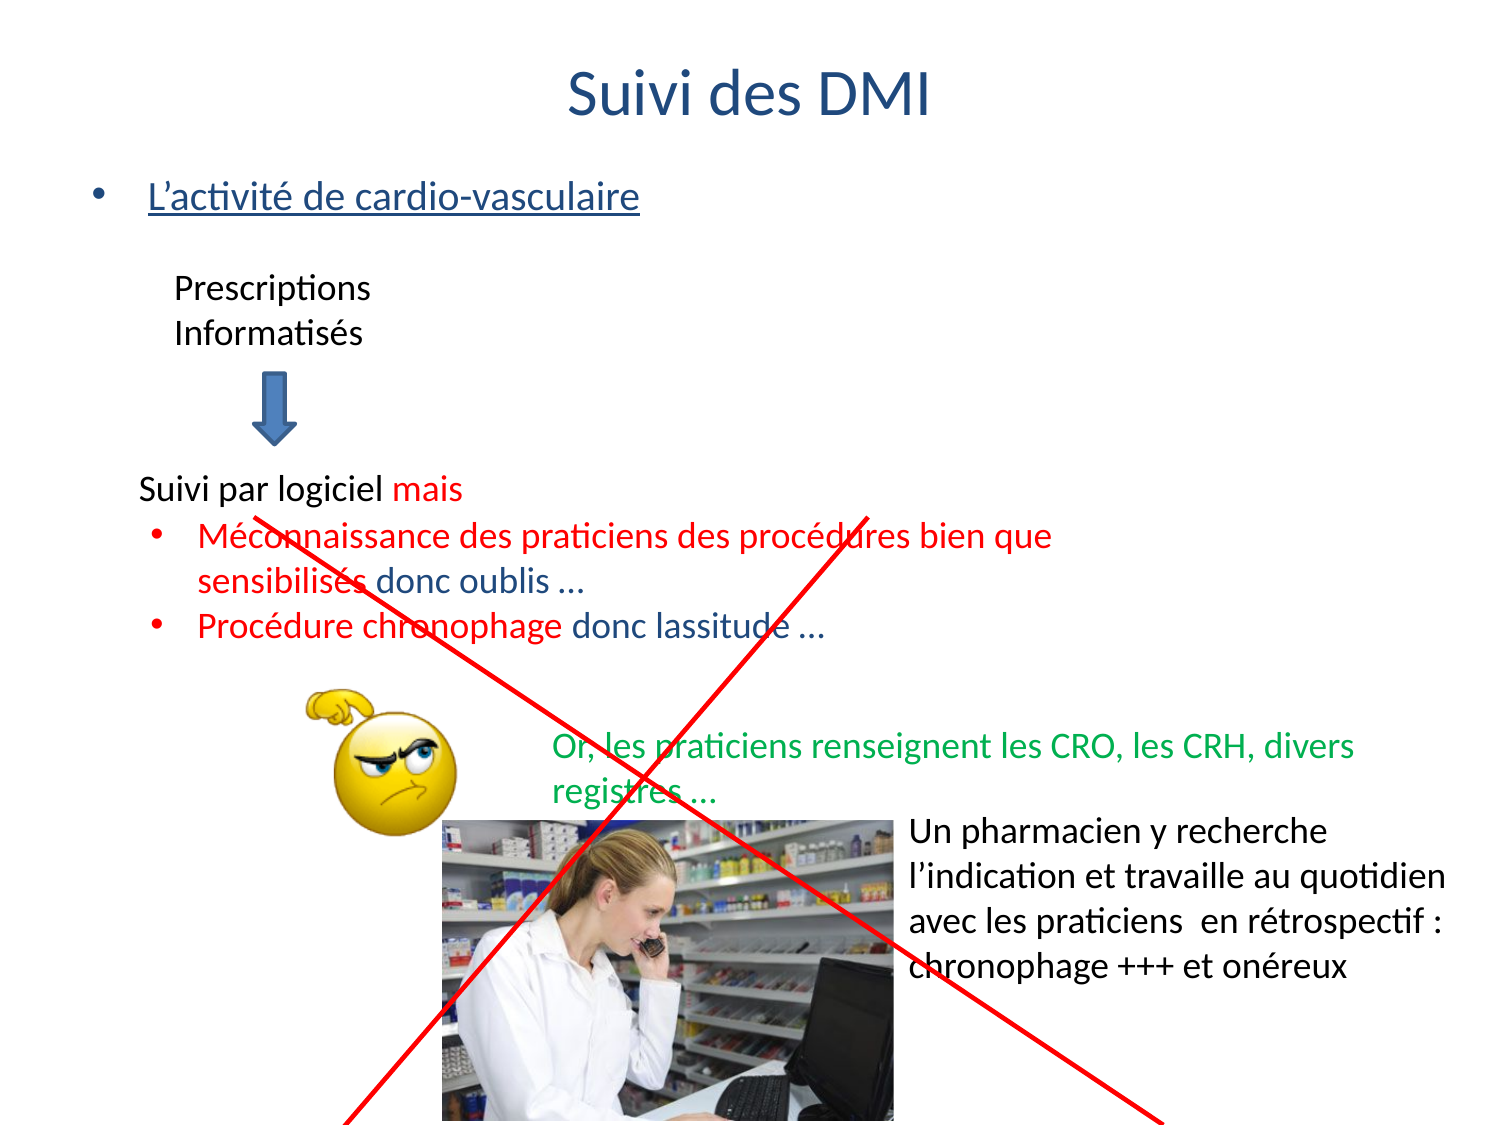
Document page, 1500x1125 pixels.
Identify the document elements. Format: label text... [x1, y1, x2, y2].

text_box Or, les praticiens renseignent les CRO, les CRH, divers registres … [1169, 714, 1471, 798]
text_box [336, 516, 869, 1125]
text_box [253, 516, 335, 1125]
text_box Méconnaissance des praticiens des procédures bien que sensibilisés donc oublis … Procédure chronophage donc lassitude … [135, 503, 1069, 654]
text_box Suivi par logiciel mais [123, 456, 508, 517]
title Suivi des DMI [75, 0, 1425, 183]
text_box [251, 371, 298, 447]
text_box Prescriptions Informatisés [159, 255, 408, 361]
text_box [870, 516, 1164, 1125]
text_box Un pharmacien y recherche l’indication et travaille au quotidien avec les praticiens en rétrospectif : chronophage +++ et onéreux [1169, 798, 1500, 1125]
list L’activité de cardio-vasculaire [76, 160, 1427, 398]
